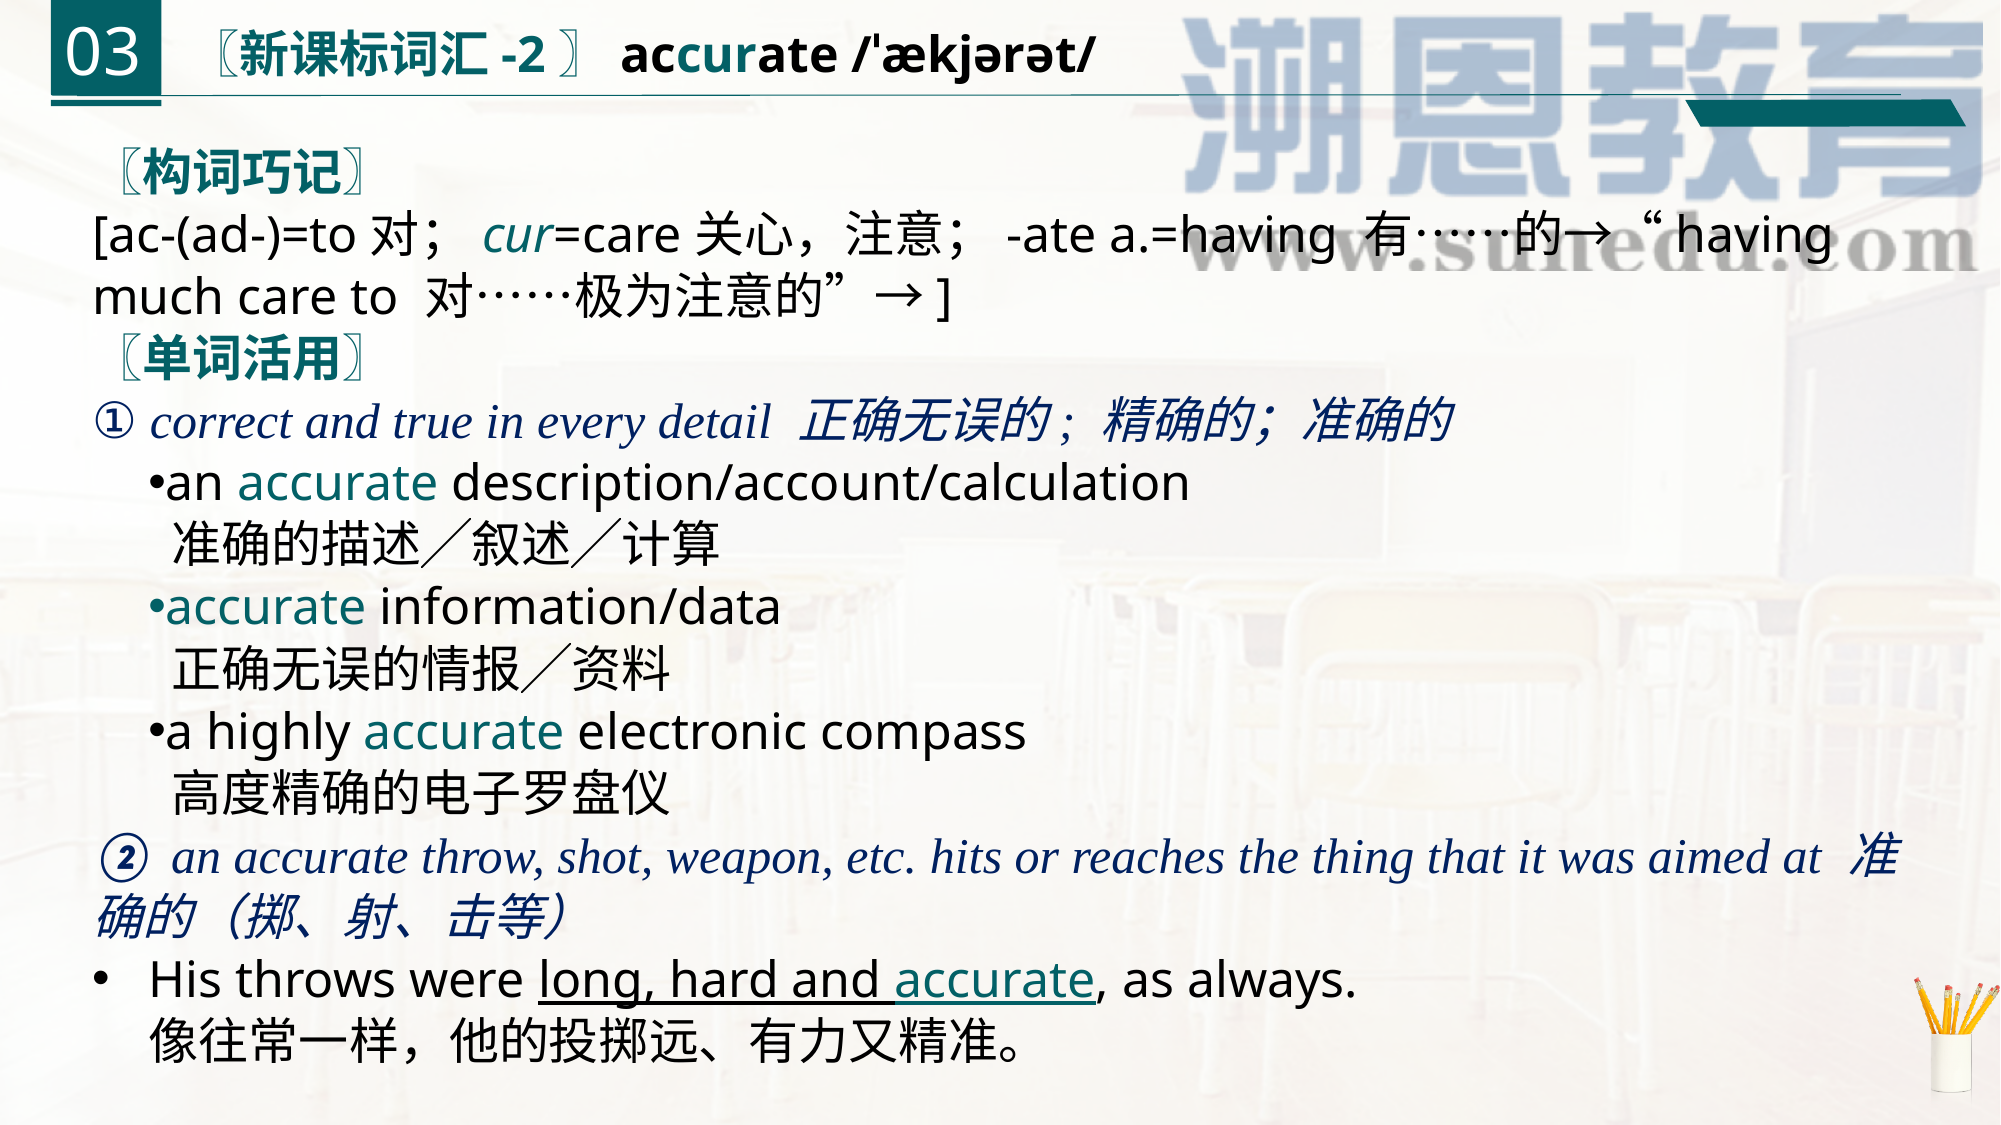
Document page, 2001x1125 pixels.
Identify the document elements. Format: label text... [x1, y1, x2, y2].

text_box 〖构词巧记〗 [ac-(ad-)=to对；cur=care关心，注意；-ate a.=having 有……的→“having much care to 对……极为注意的”→] 〖单词活用〗 ① correct and true in every detail 正确无误的; 精确的；准确的 an accurate description/account/calculation 准确的描述╱叙述╱计算 accurate information/data 正确无误的情报╱资料 a highly accurate electronic compass 高度精确的电子罗盘仪 ② an accurate throw, shot, weapon, etc. hits or reaches the thing that it was aimed at 准确的（掷、射、击等） His throws were long, hard and accurate, as always. 像往常一样，他的投掷远、有力又精准。 [77, 131, 1941, 1077]
text_box 〖新课标词汇-2〗accurate /ˈækjərət/ [174, 14, 1371, 90]
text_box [43, 0, 163, 107]
picture [0, 0, 2001, 1125]
text_box [1685, 99, 1967, 127]
